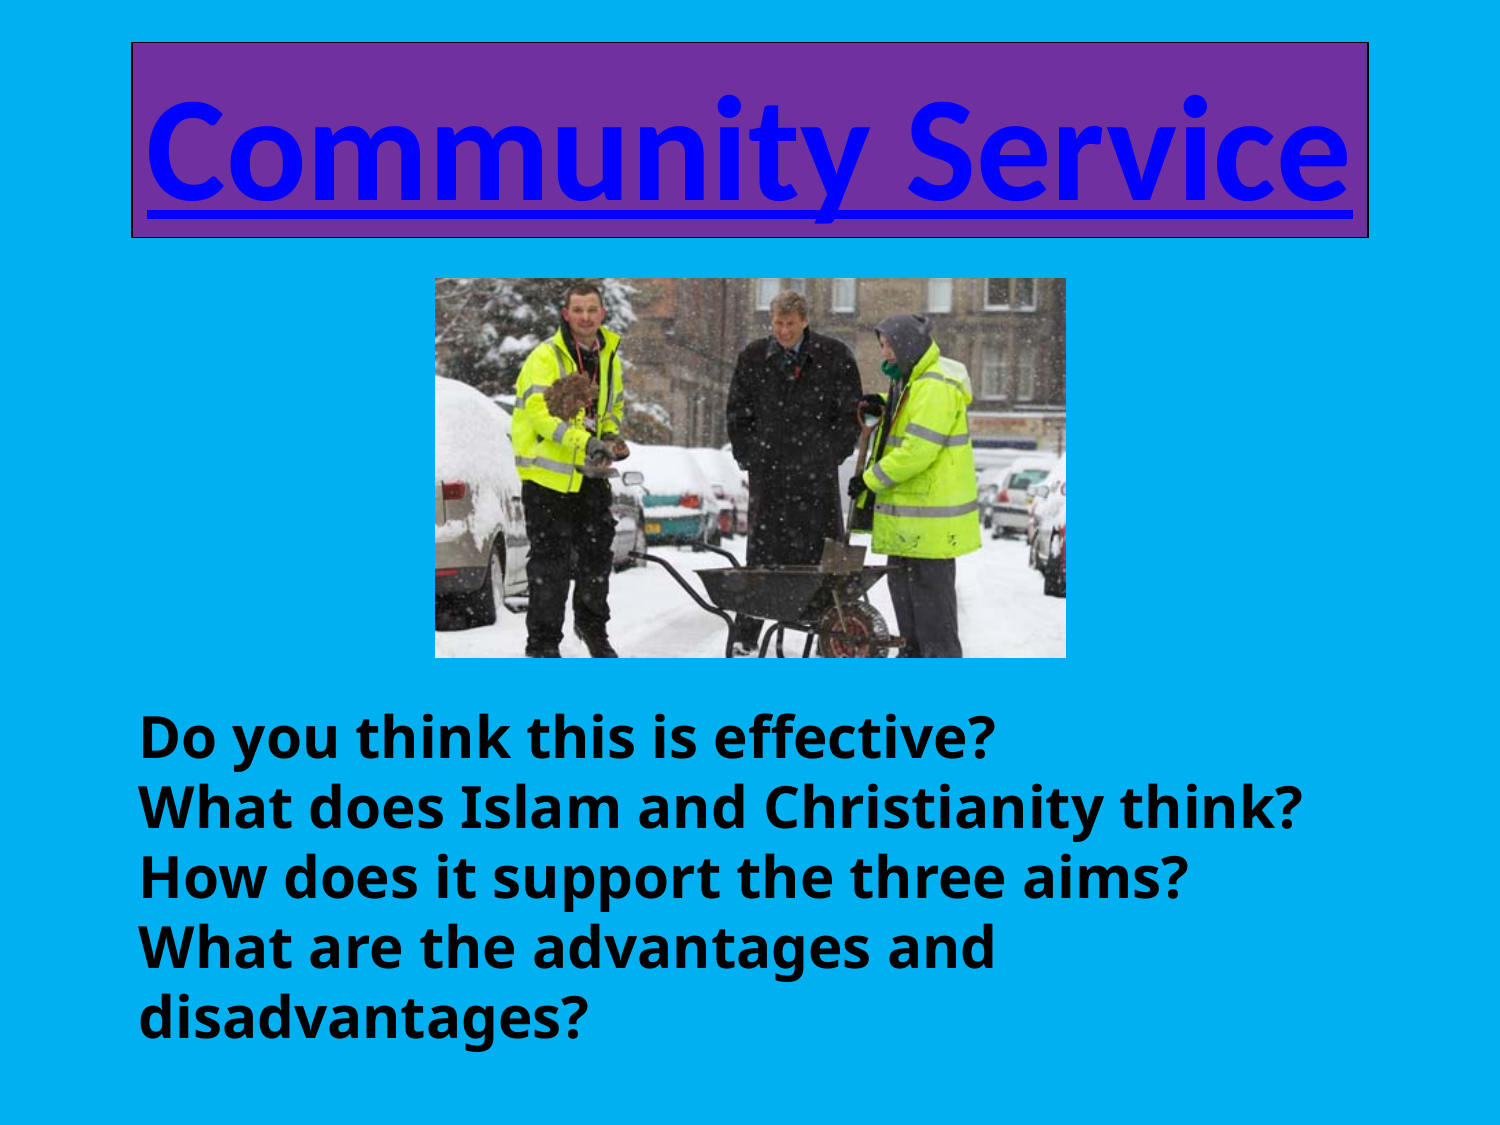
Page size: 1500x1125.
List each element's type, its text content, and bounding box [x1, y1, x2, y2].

text_box Do you think this is effective? What does Islam and Christianity think? How does it support the three aims? What are the advantages and disadvantages? [123, 692, 1436, 1058]
picture [436, 279, 1065, 657]
text_box Community Service [132, 42, 1369, 238]
